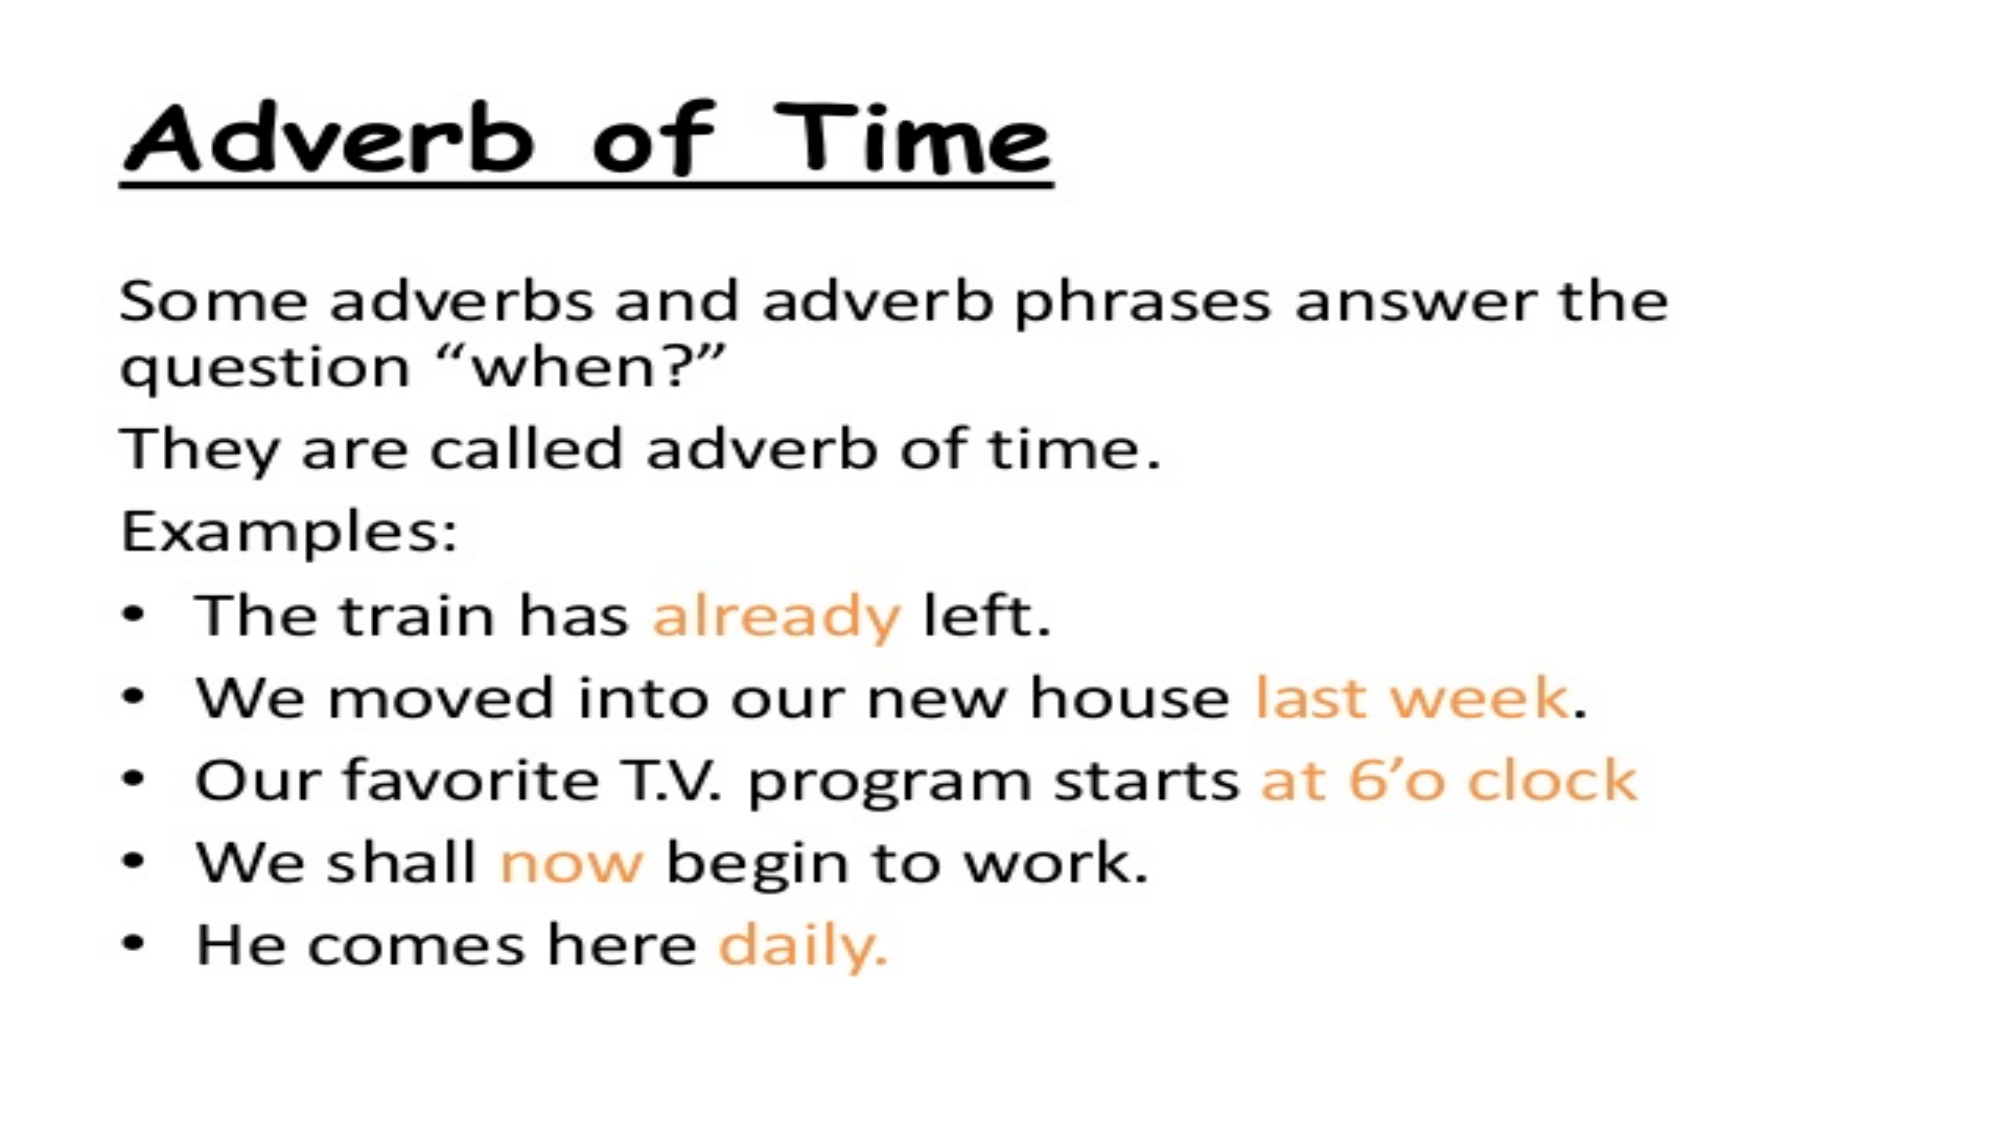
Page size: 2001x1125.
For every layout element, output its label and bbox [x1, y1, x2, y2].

list [0, 0, 2000, 1125]
